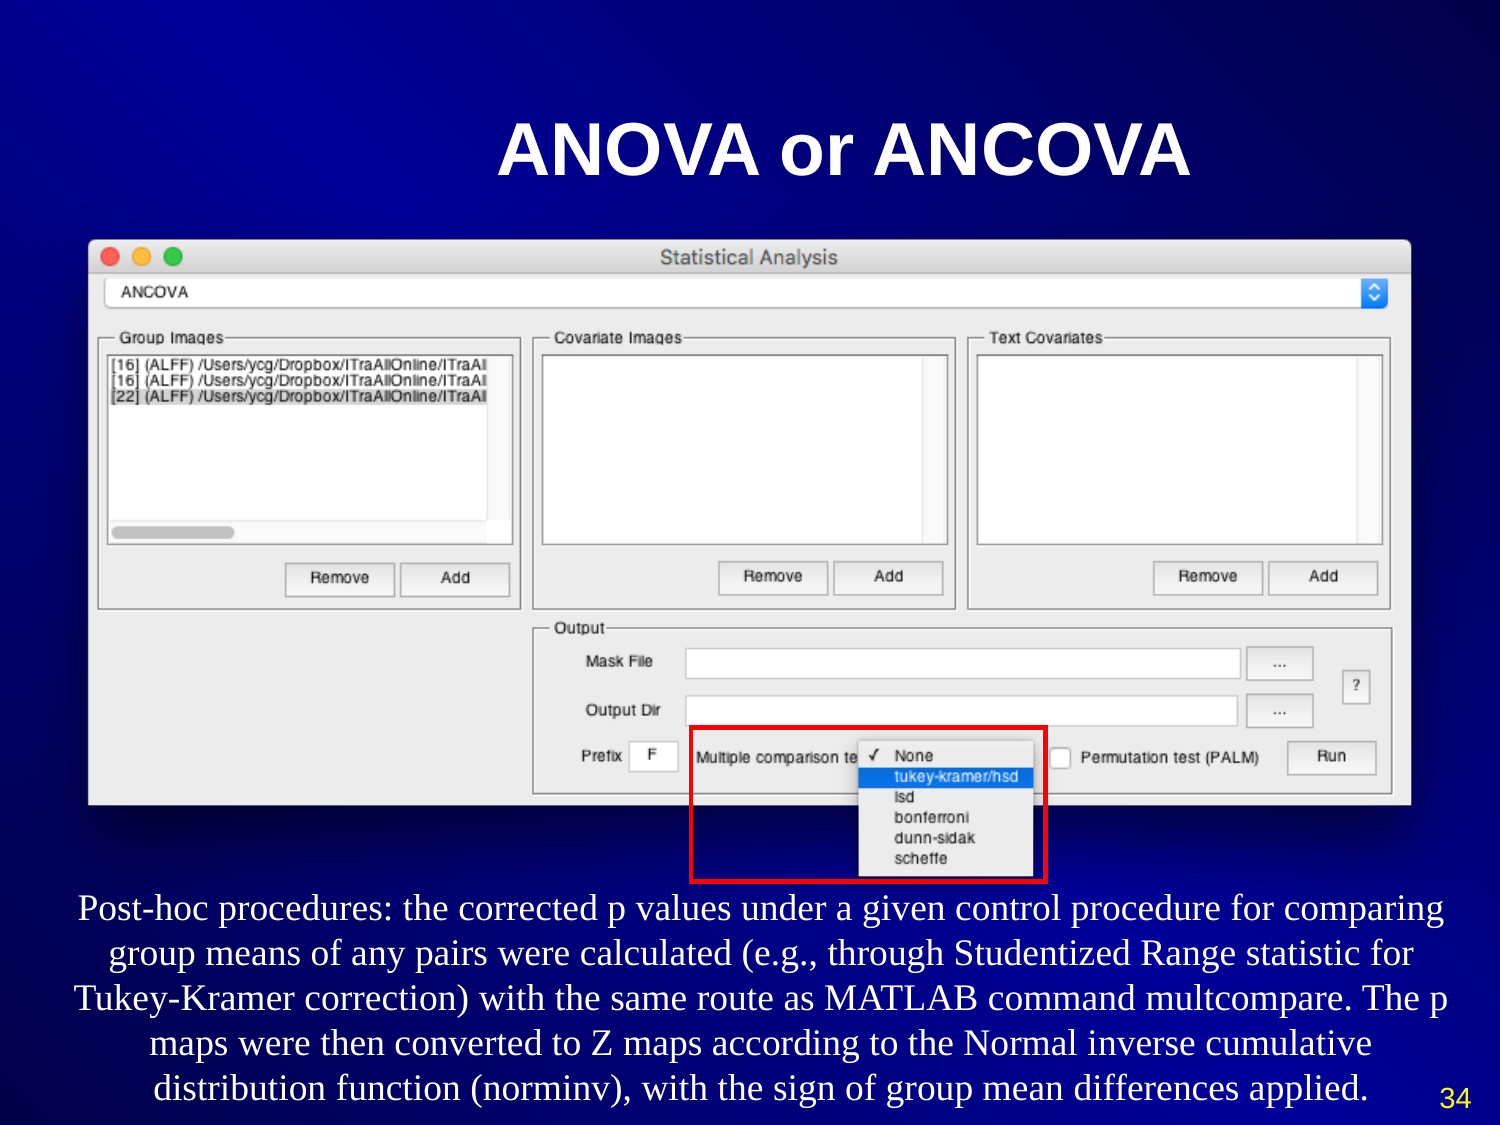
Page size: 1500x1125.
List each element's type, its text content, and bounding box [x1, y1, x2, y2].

picture [0, 189, 1500, 932]
text_box Post-hoc procedures: the corrected p values under a given control procedure for comparing group means of any pairs were calculated (e.g., through Studentized Range statistic for Tukey-Kramer correction) with the same route as MATLAB command multcompare. The p maps were then converted to Z maps according to the Normal inverse cumulative distribution function (norminv), with the sign of group mean differences applied. [53, 940, 1471, 1115]
title ANOVA or ANCOVA [442, 42, 1247, 187]
footer 34 [1411, 1072, 1500, 1125]
